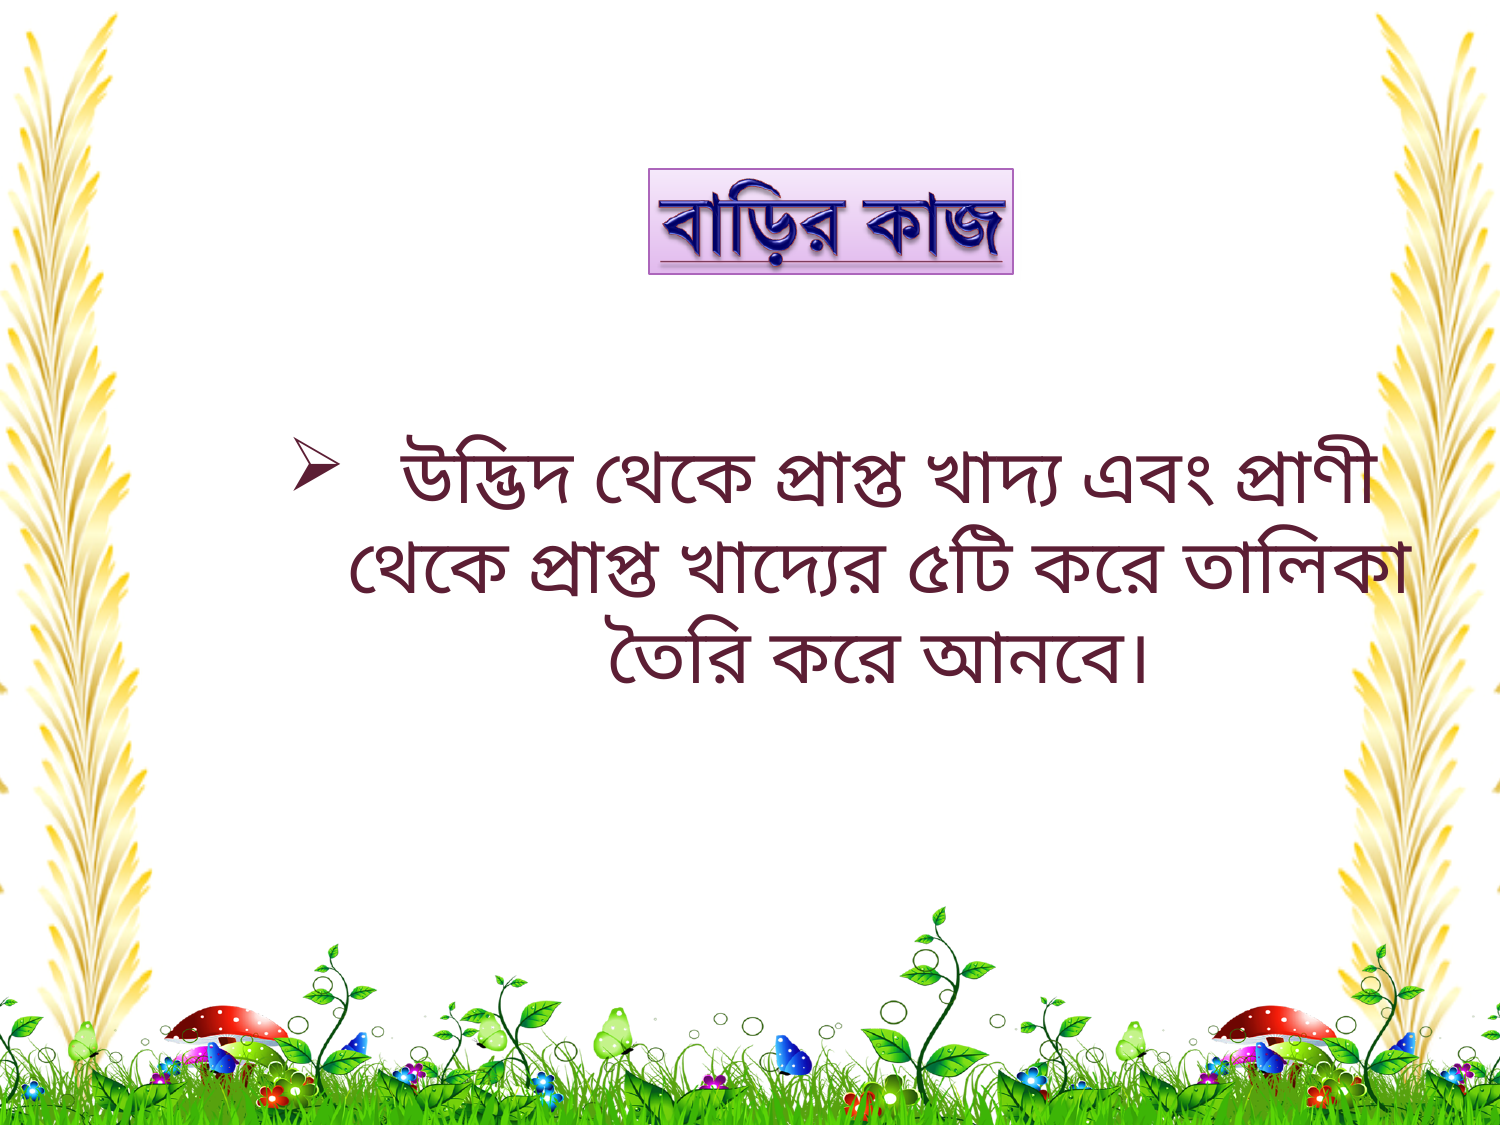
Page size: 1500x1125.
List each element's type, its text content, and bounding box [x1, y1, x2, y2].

picture [0, 0, 1500, 1125]
text_box উদ্ভিদ থেকে প্রাপ্ত খাদ্য এবং প্রাণী থেকে প্রাপ্ত খাদ্যের ৫টি করে তালিকা তৈরি করে আনবে। [228, 421, 1438, 797]
picture [649, 169, 1013, 274]
